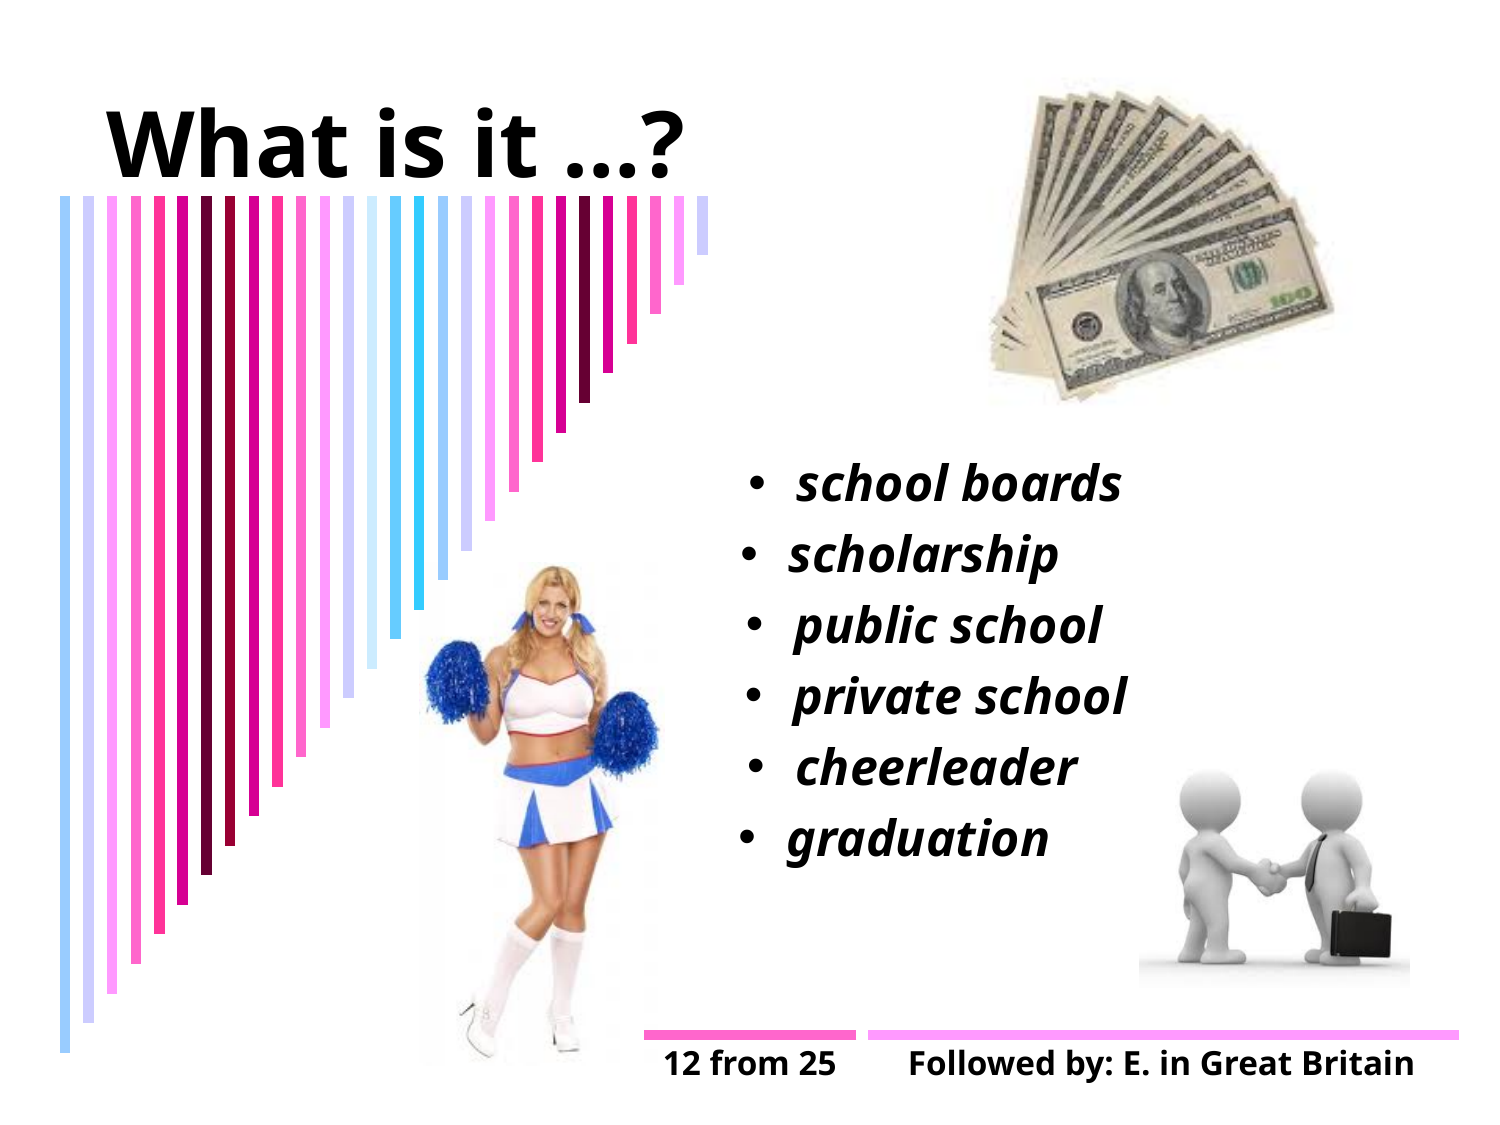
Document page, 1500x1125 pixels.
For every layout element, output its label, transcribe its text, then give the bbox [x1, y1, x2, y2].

picture [844, 42, 1471, 459]
text_box private school [670, 656, 1365, 732]
text_box public school [670, 586, 1353, 656]
text_box Followed by: question for you [668, 1036, 850, 1040]
picture [418, 562, 665, 1066]
text_box school boards [525, 444, 1365, 520]
text_box What is it …? [0, 78, 792, 204]
text_box graduation [670, 798, 1134, 874]
text_box 12 from 25 [620, 1043, 832, 1090]
text_box Followed by: E. in Great Britain [832, 1034, 1500, 1090]
text_box scholarship [490, 515, 1329, 586]
picture [1139, 751, 1411, 989]
text_box cheerleader [670, 727, 1341, 798]
